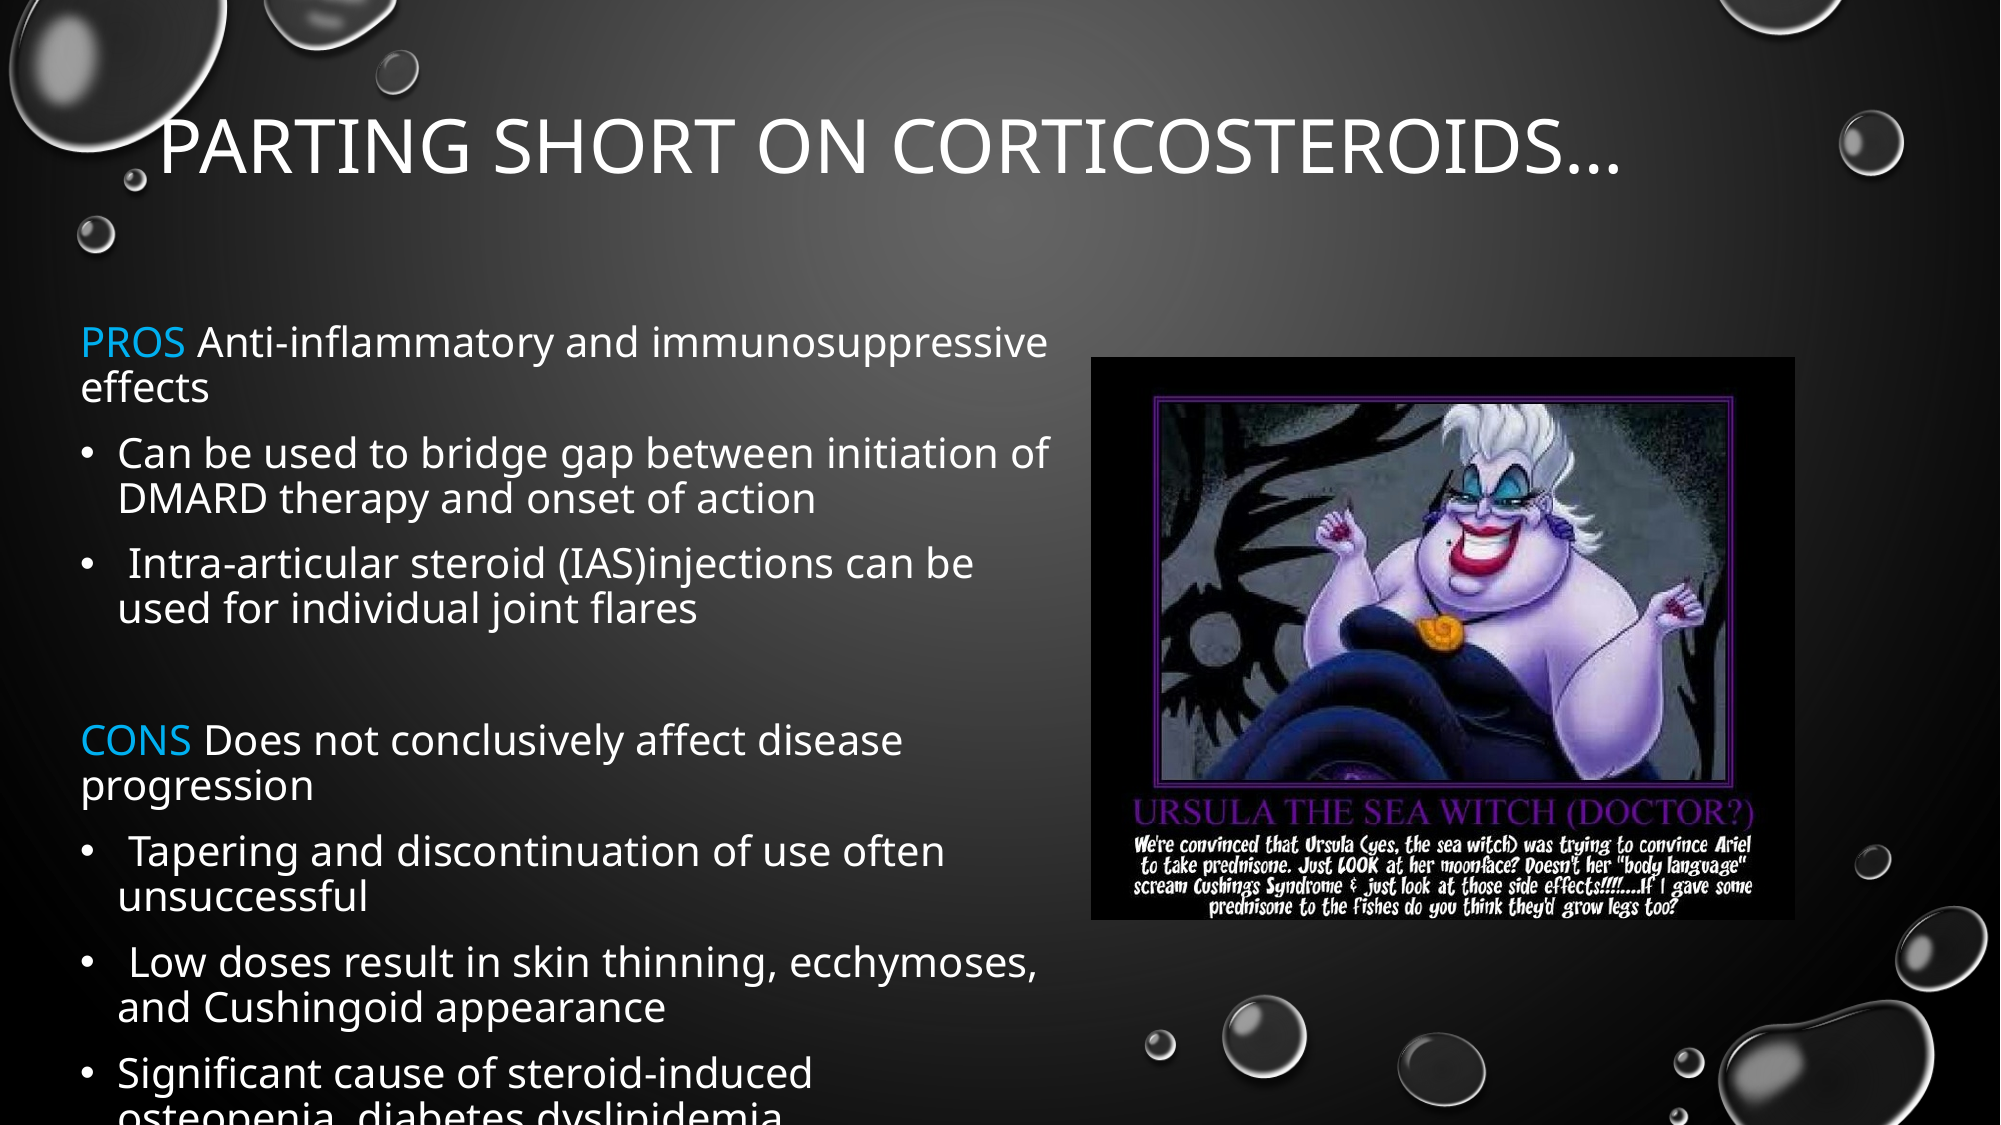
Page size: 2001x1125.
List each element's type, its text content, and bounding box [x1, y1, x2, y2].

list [1091, 357, 1796, 920]
title Parting short on corticosteroids… [28, 40, 1754, 258]
picture [0, 0, 2000, 1125]
text_box PROS Anti-inflammatory and immunosuppressive effects Can be used to bridge gap between initiation of DMARD therapy and onset of action Intra-articular steroid (IAS)injections can be used for individual joint flares CONS Does not conclusively affect disease progression Tapering and discontinuation of use often unsuccessful Low doses result in skin thinning, ecchymoses, and Cushingoid appearance Significant cause of steroid-induced osteopenia, diabetes,dyslipidemia [65, 313, 1066, 1125]
